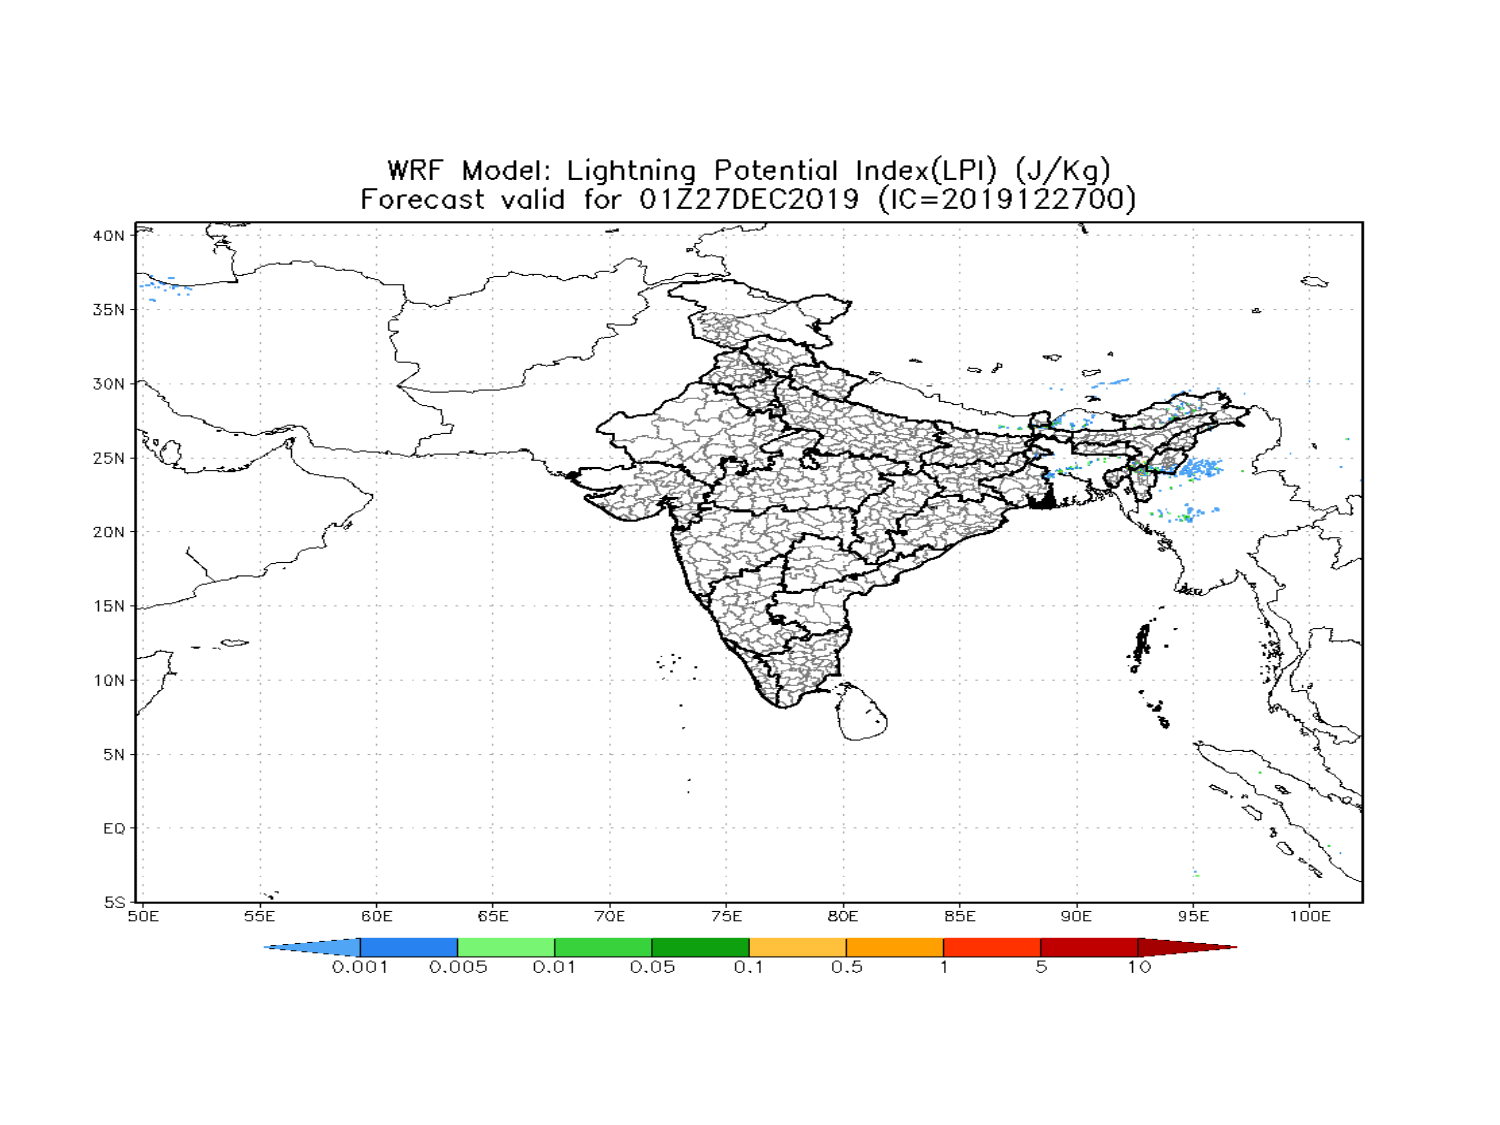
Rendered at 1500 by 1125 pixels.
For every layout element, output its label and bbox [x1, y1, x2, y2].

picture [74, 149, 1426, 976]
